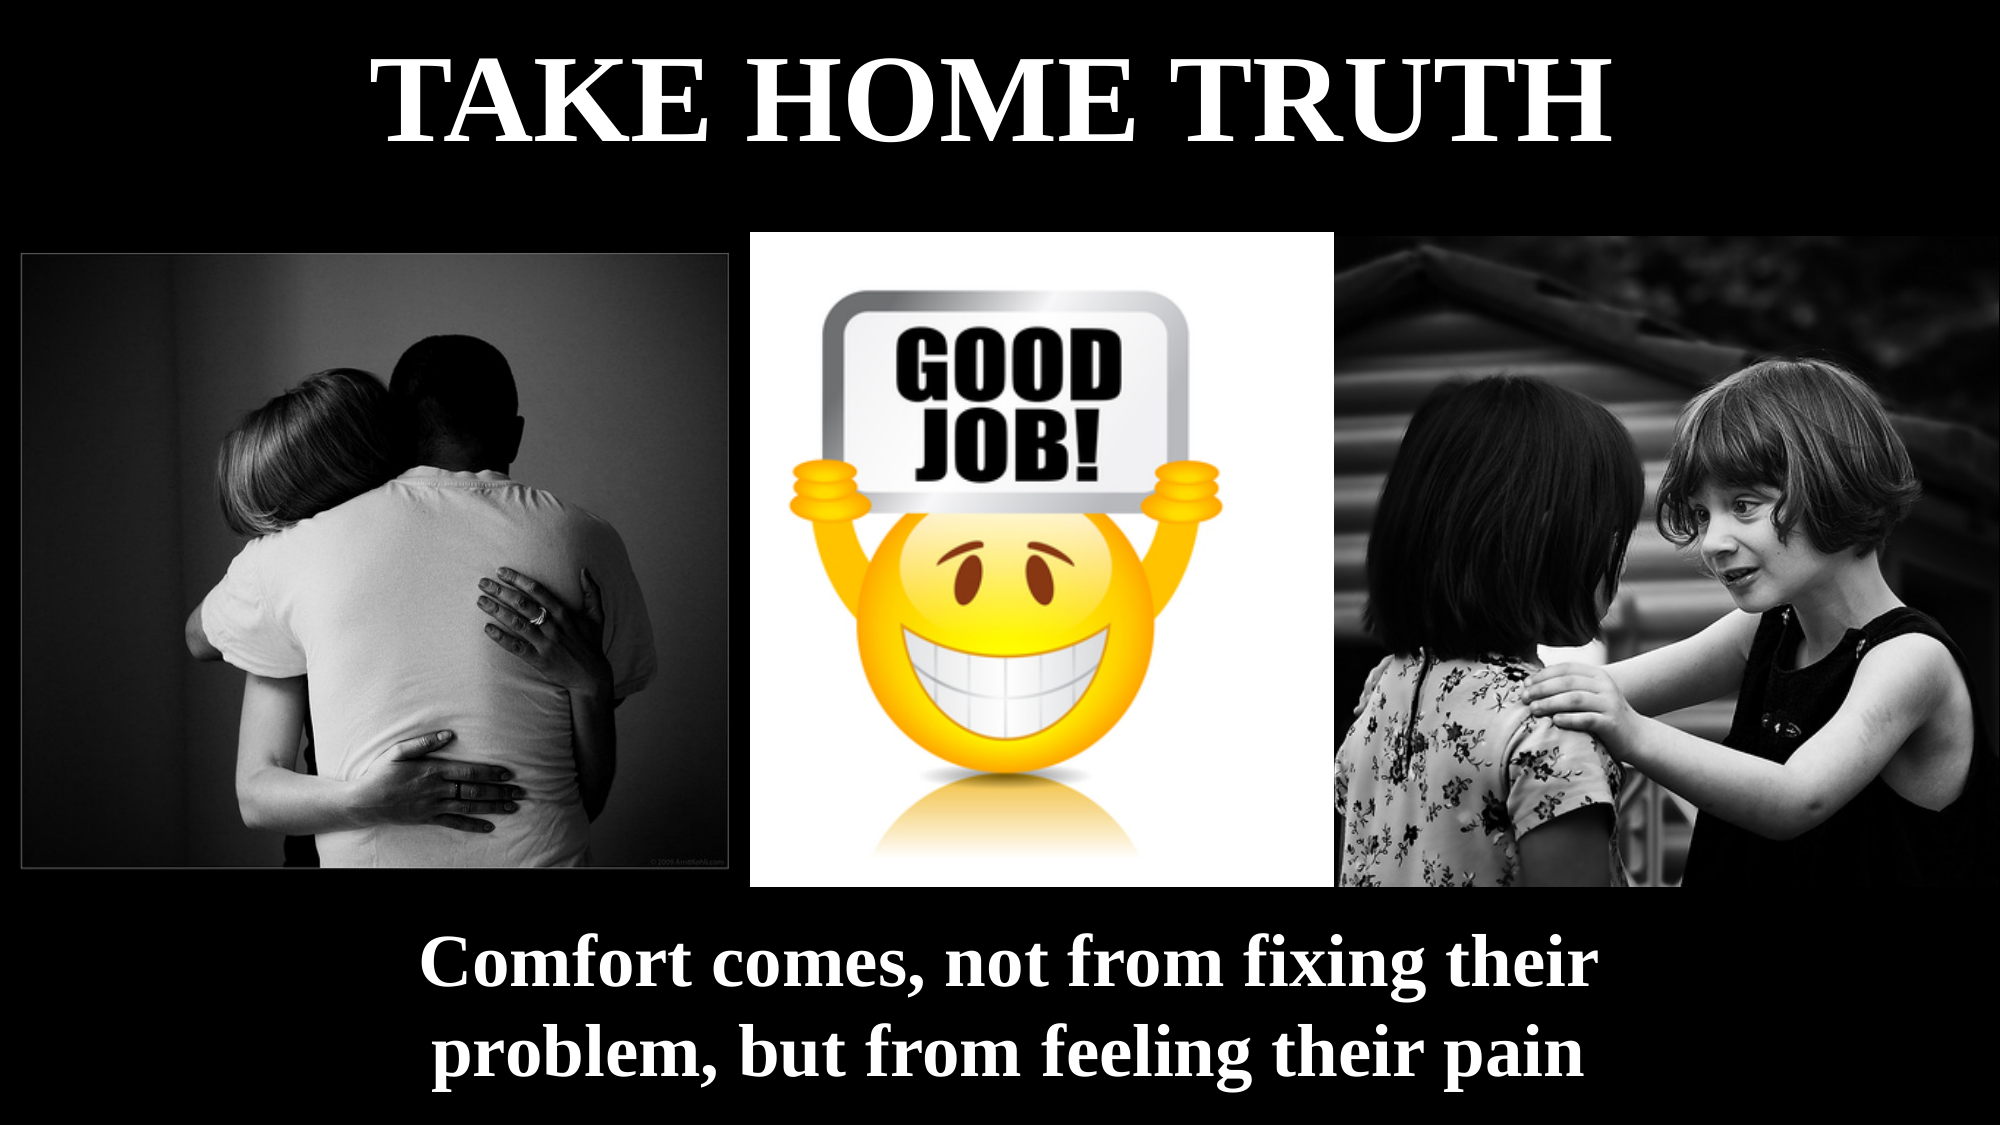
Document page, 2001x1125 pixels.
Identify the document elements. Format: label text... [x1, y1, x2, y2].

text_box TAKE HOME TRUTH [116, 9, 1867, 175]
text_box Comfort comes, not from fixing their problem, but from feeling their pain [266, 903, 1750, 1099]
picture [0, 232, 1999, 887]
